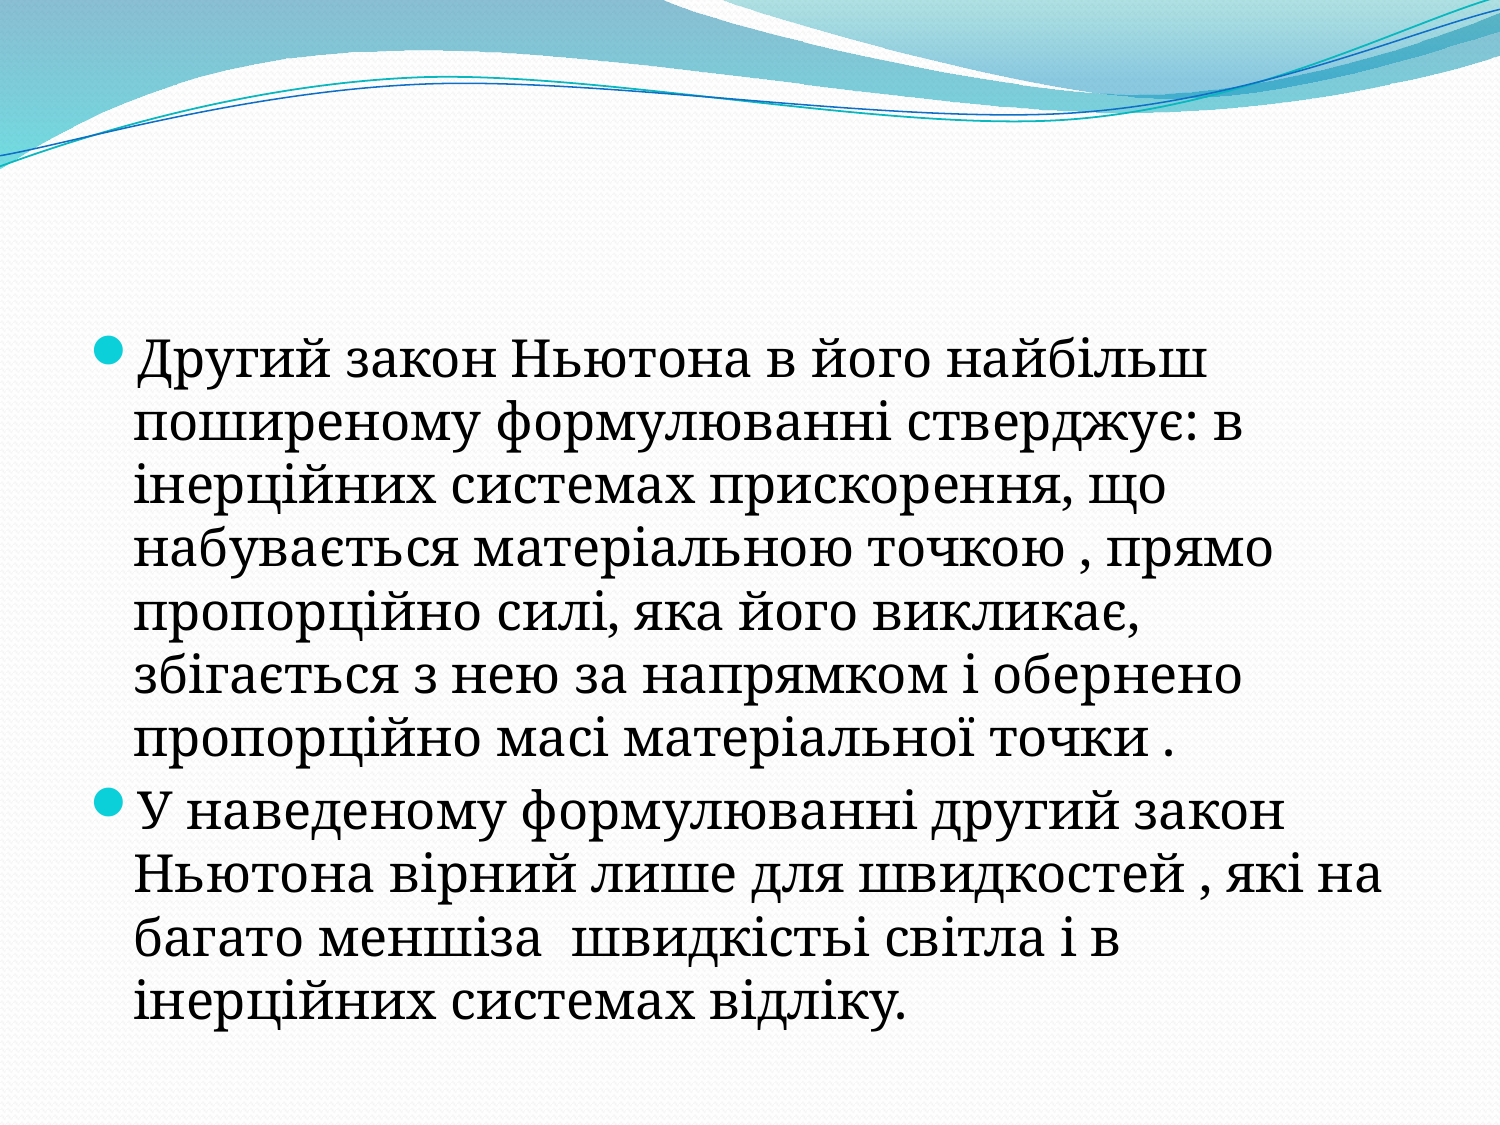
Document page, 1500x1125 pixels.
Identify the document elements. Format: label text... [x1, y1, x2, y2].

list Другий закон Ньютона в його найбільш поширеному формулюванні стверджує: в інерційних системах прискорення, що набувається матеріальною точкою , прямо пропорційно силі, яка його викликає, збігається з нею за напрямком і обернено пропорційно масі матеріальної точки . У наведеному формулюванні другий закон Ньютона вірний лише для швидкостей , які на багато меншіза швидкістьі світла і в інерційних системах відліку. [75, 317, 1425, 1038]
